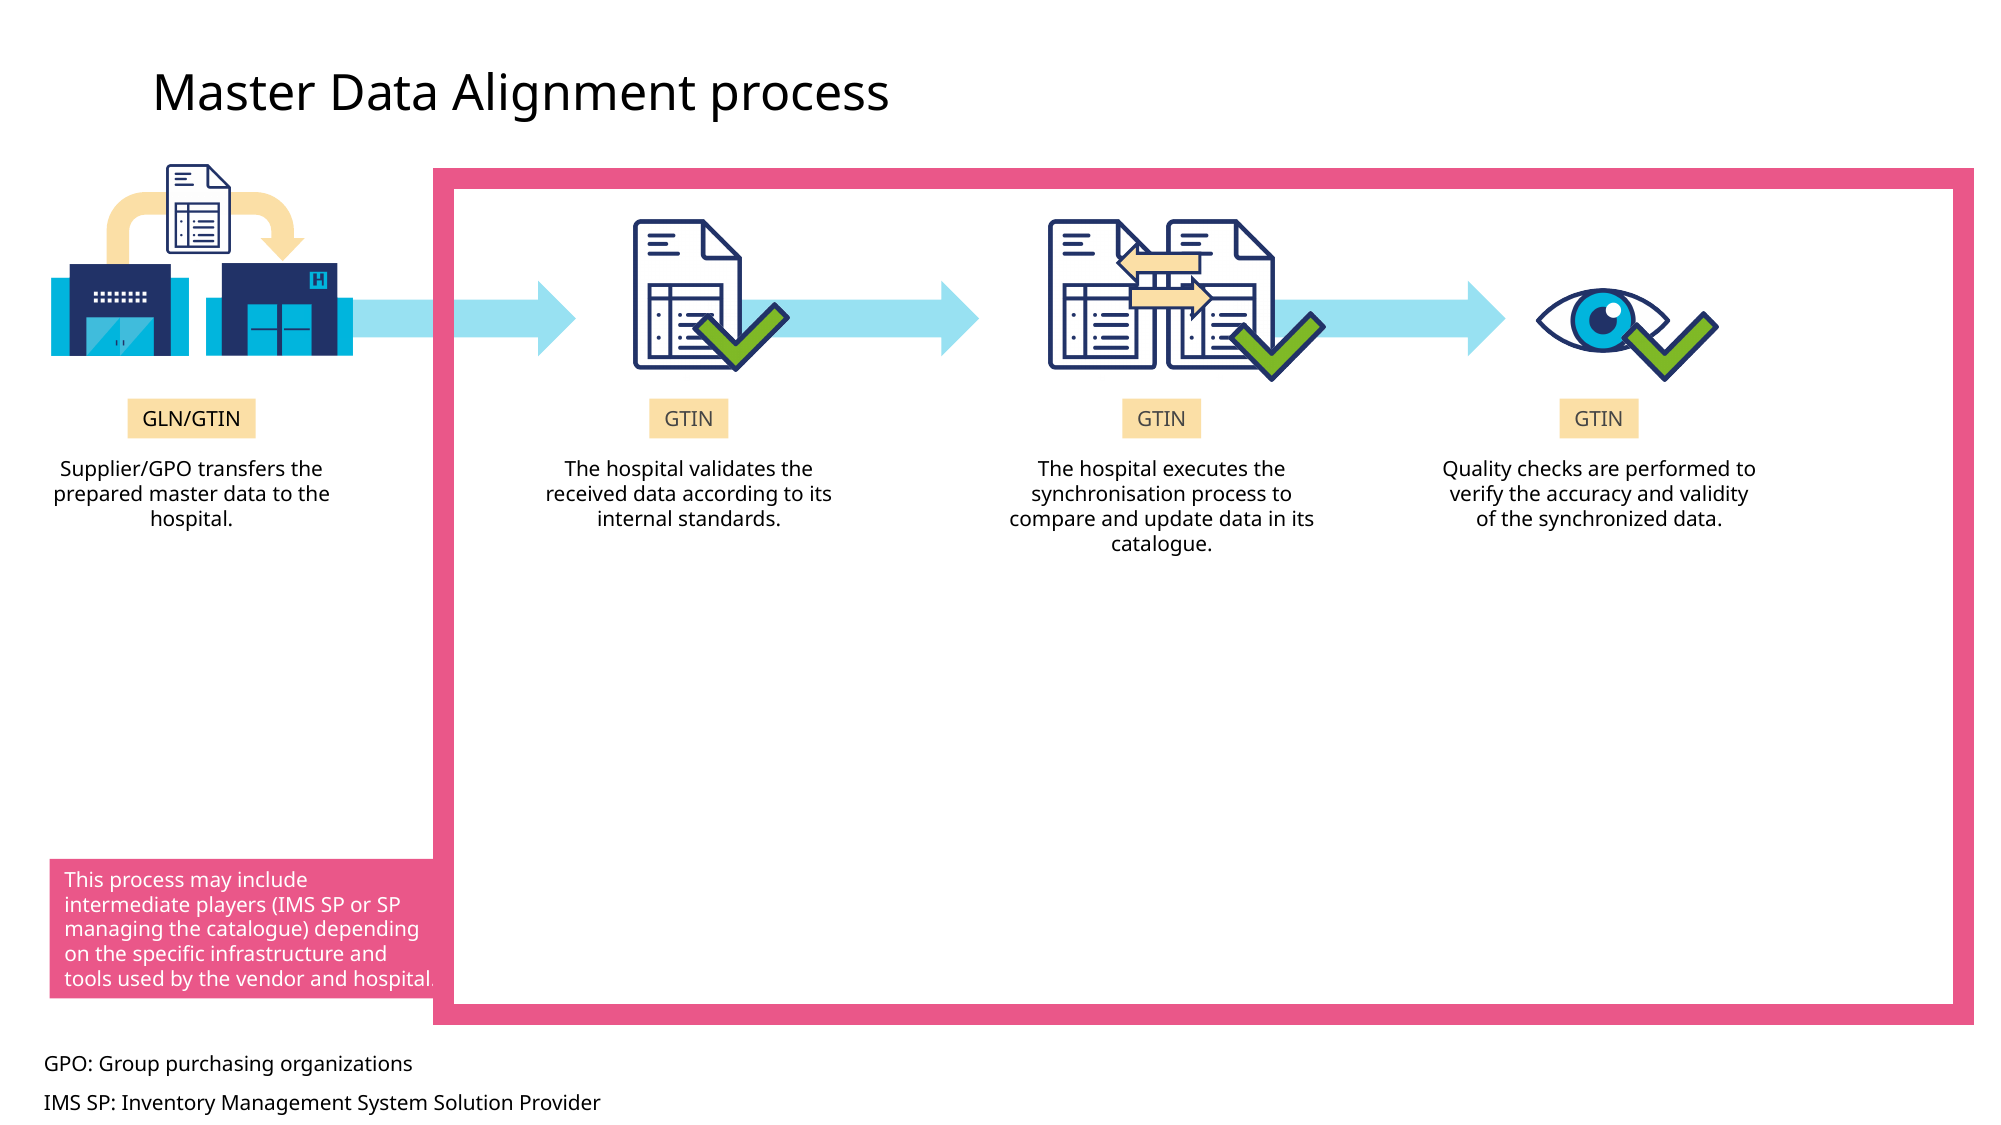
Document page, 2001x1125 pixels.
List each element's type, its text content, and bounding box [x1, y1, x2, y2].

title Master Data Alignment process [137, 59, 1863, 168]
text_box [29, 178, 1964, 1123]
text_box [15, 164, 561, 1084]
